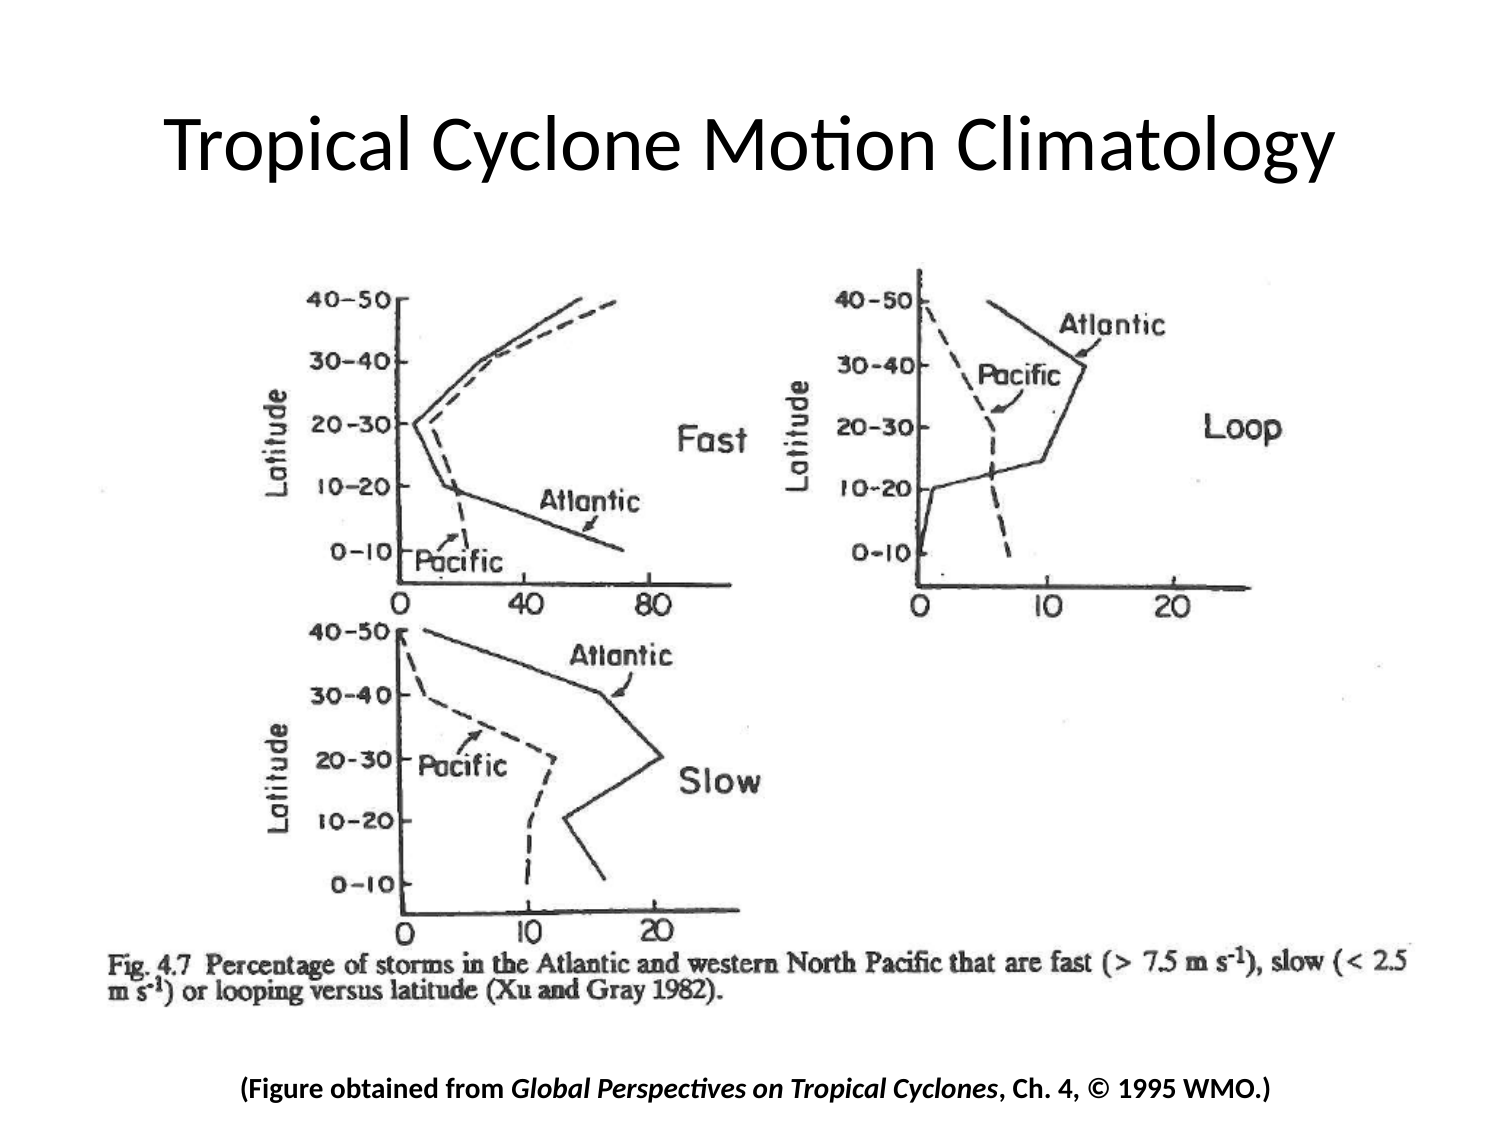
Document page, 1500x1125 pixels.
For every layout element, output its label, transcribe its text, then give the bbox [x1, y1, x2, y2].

title Tropical Cyclone Motion Climatology [75, 45, 1425, 233]
picture [87, 262, 1424, 1013]
text_box (Figure obtained from Global Perspectives on Tropical Cyclones, Ch. 4, © 1995 WMO.) [224, 1062, 1287, 1113]
